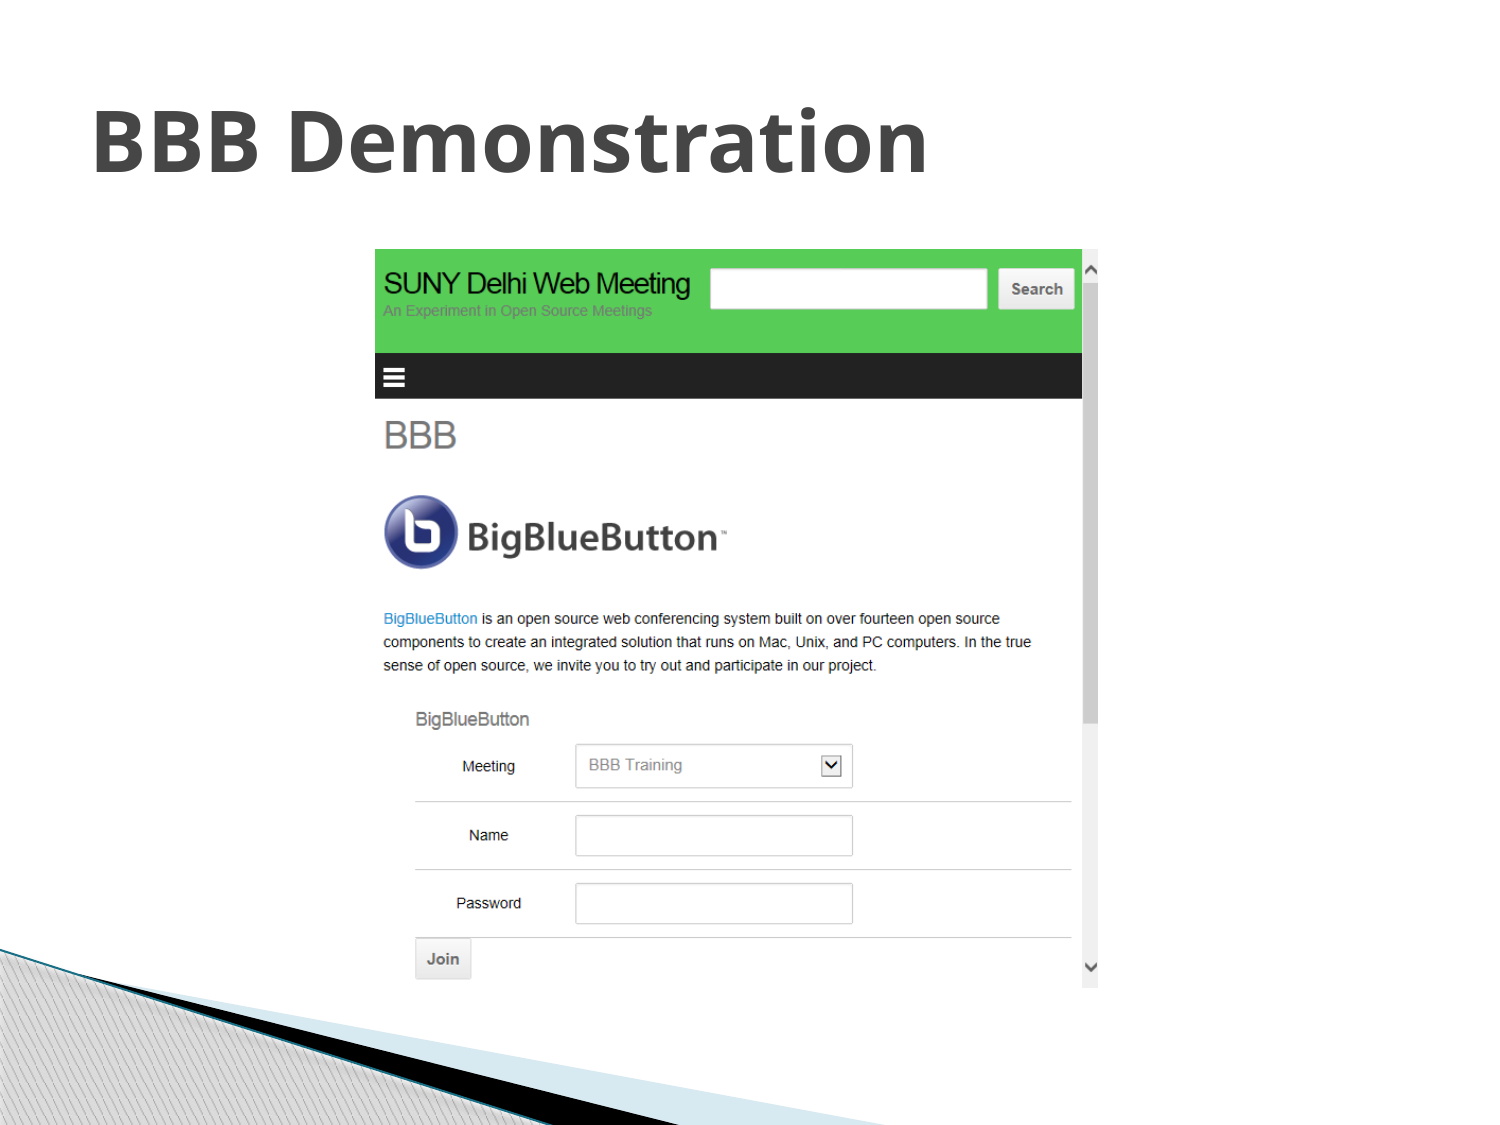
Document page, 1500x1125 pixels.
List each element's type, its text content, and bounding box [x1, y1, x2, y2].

title BBB Demonstration [75, 45, 1425, 233]
picture [374, 249, 1098, 988]
